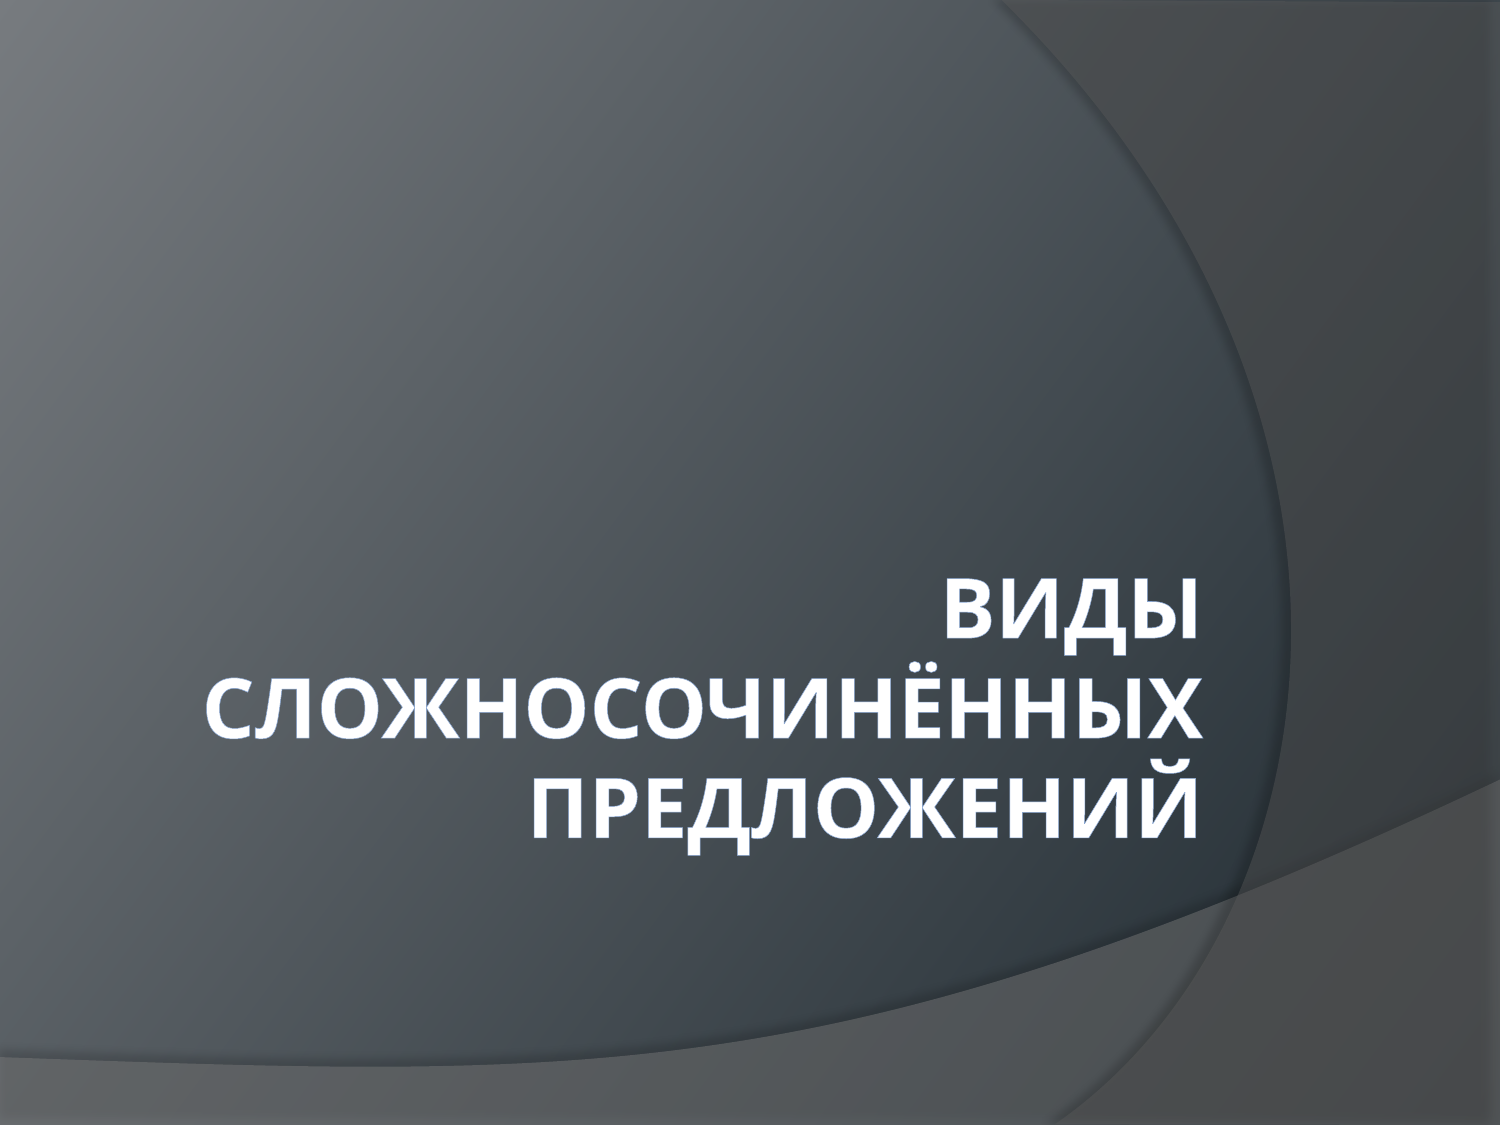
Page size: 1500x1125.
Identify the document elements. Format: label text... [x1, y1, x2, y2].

title Виды сложносочинённых предложений [70, 547, 1211, 925]
